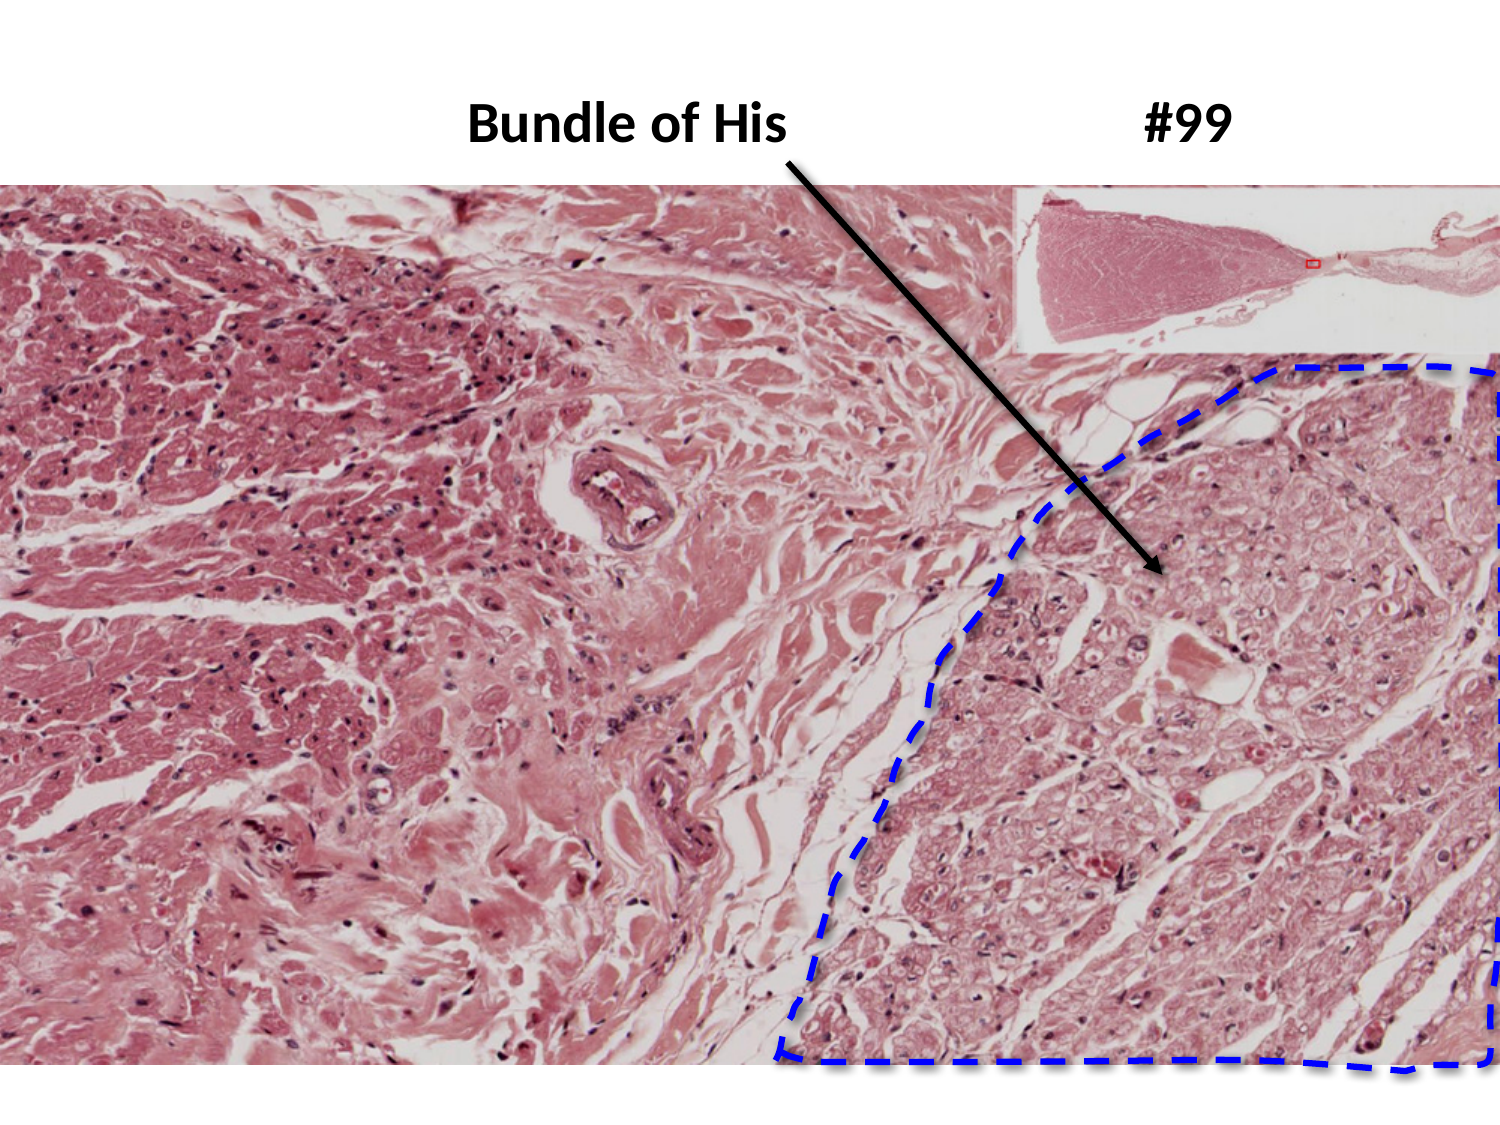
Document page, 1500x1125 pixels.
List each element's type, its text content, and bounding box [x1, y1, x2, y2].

title Bundle of His #99 [75, 24, 1425, 183]
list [0, 185, 1500, 1065]
